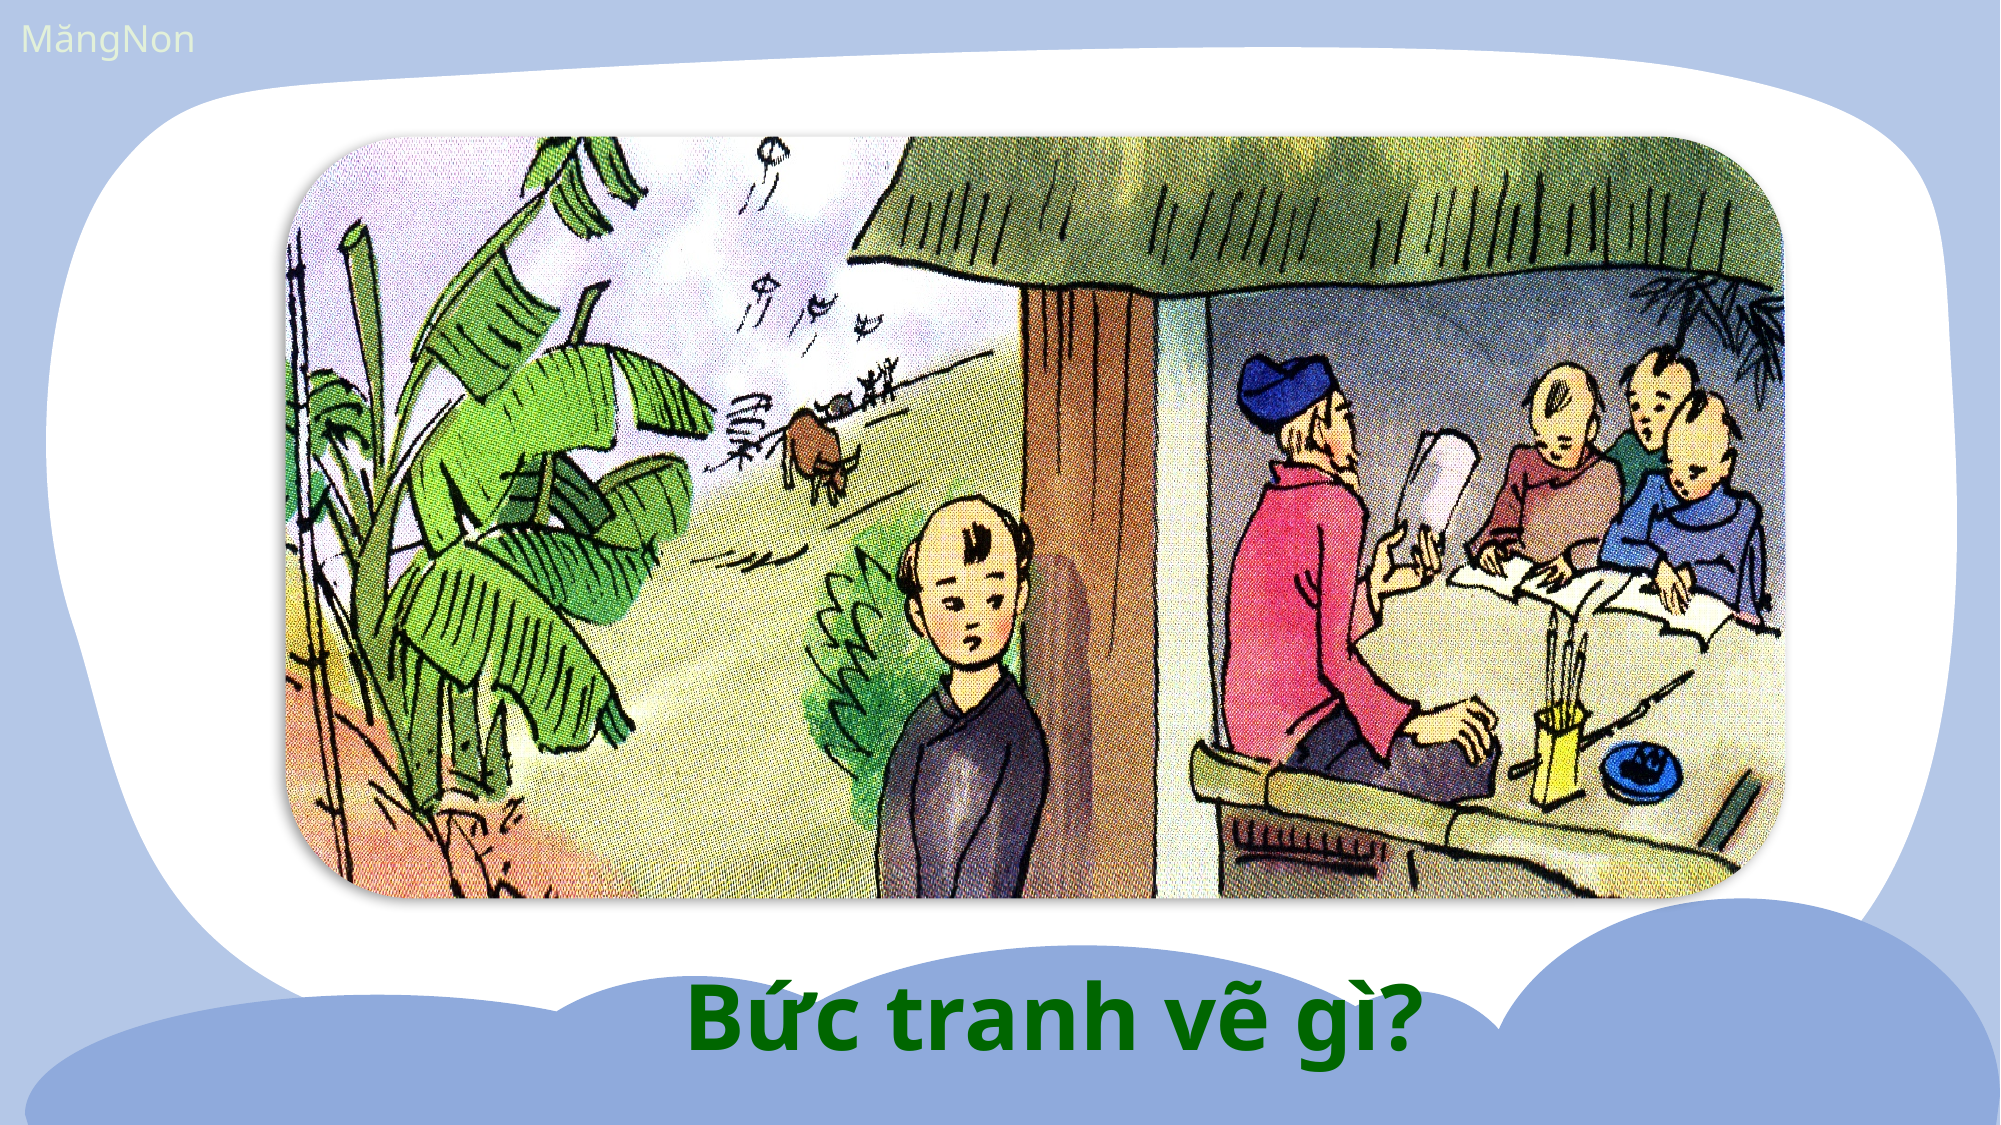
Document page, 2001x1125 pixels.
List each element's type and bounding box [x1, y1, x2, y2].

text_box [23, 899, 2000, 1125]
picture [285, 136, 1786, 899]
text_box [45, 46, 1959, 1026]
